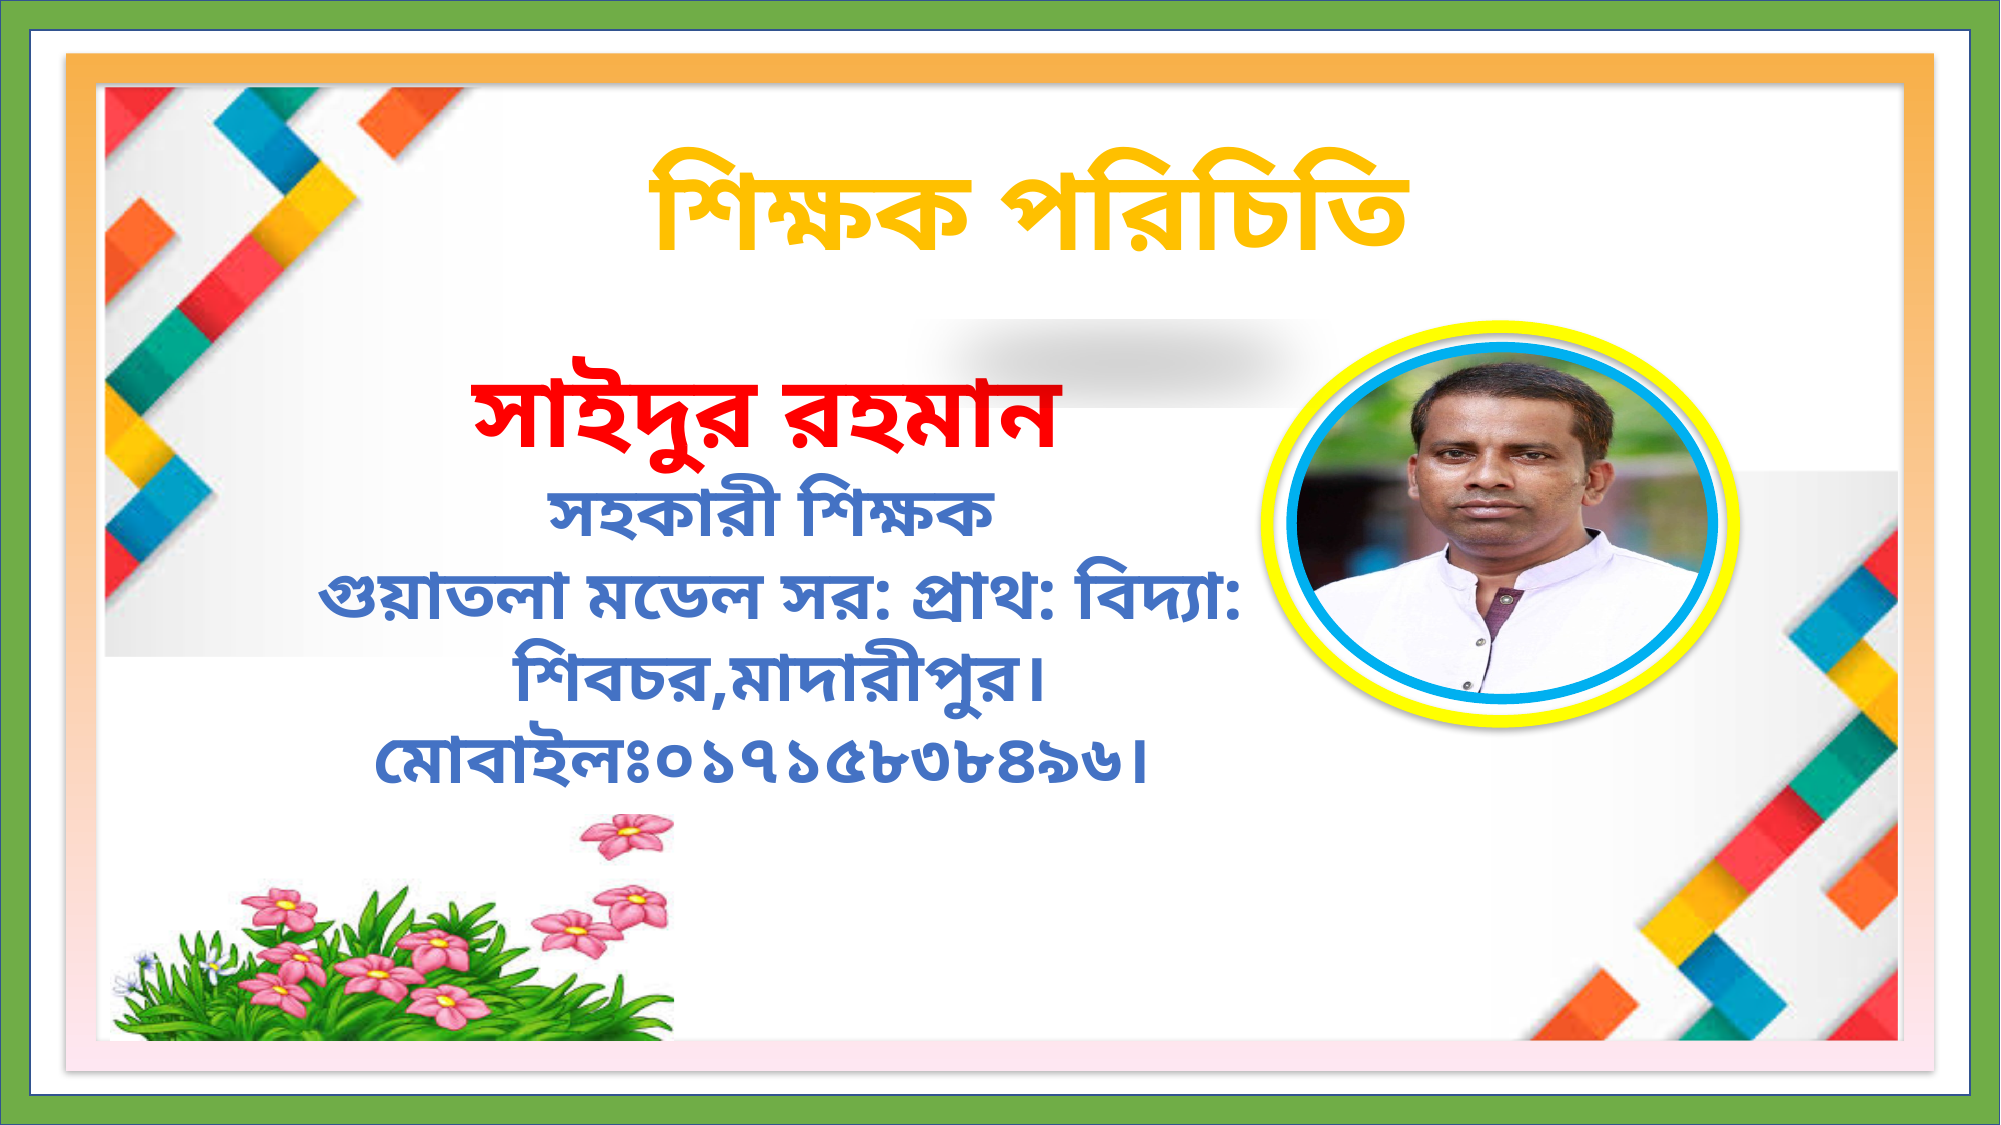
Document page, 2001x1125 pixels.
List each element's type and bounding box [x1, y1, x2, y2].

text_box [0, 0, 2000, 1125]
